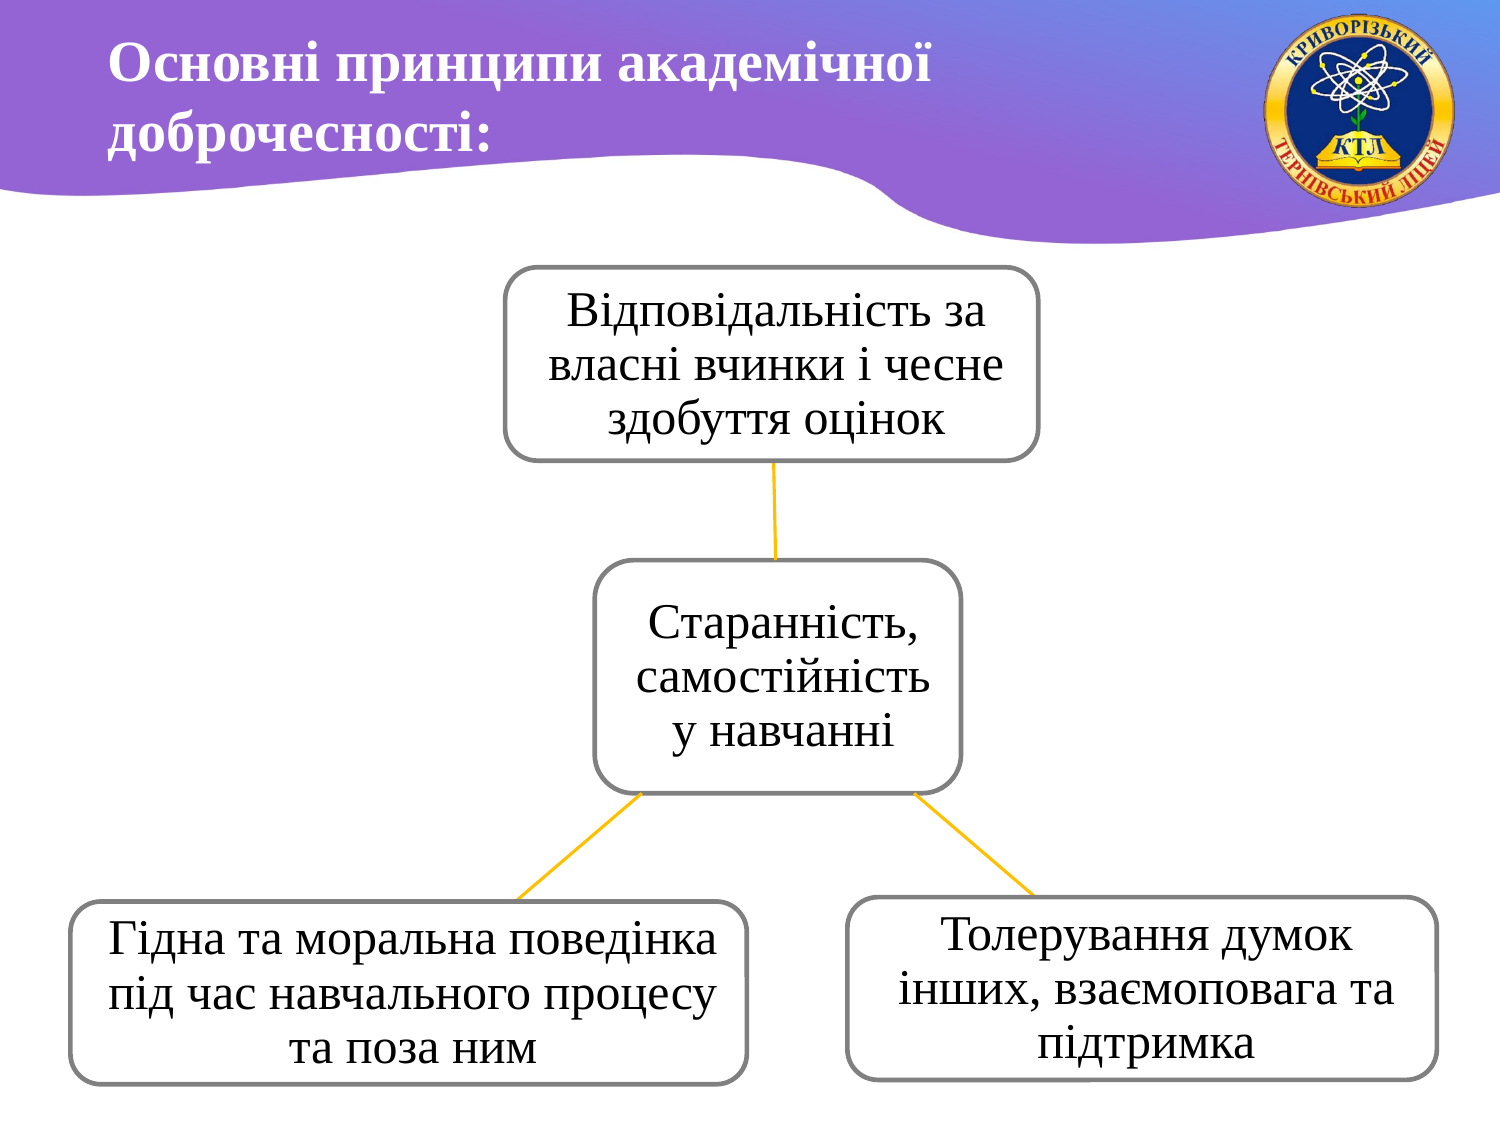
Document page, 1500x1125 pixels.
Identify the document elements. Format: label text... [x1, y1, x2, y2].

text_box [7, 220, 1493, 1125]
text_box Основні принципи академічної доброчесності: [93, 15, 1215, 171]
picture [0, 0, 1500, 1125]
